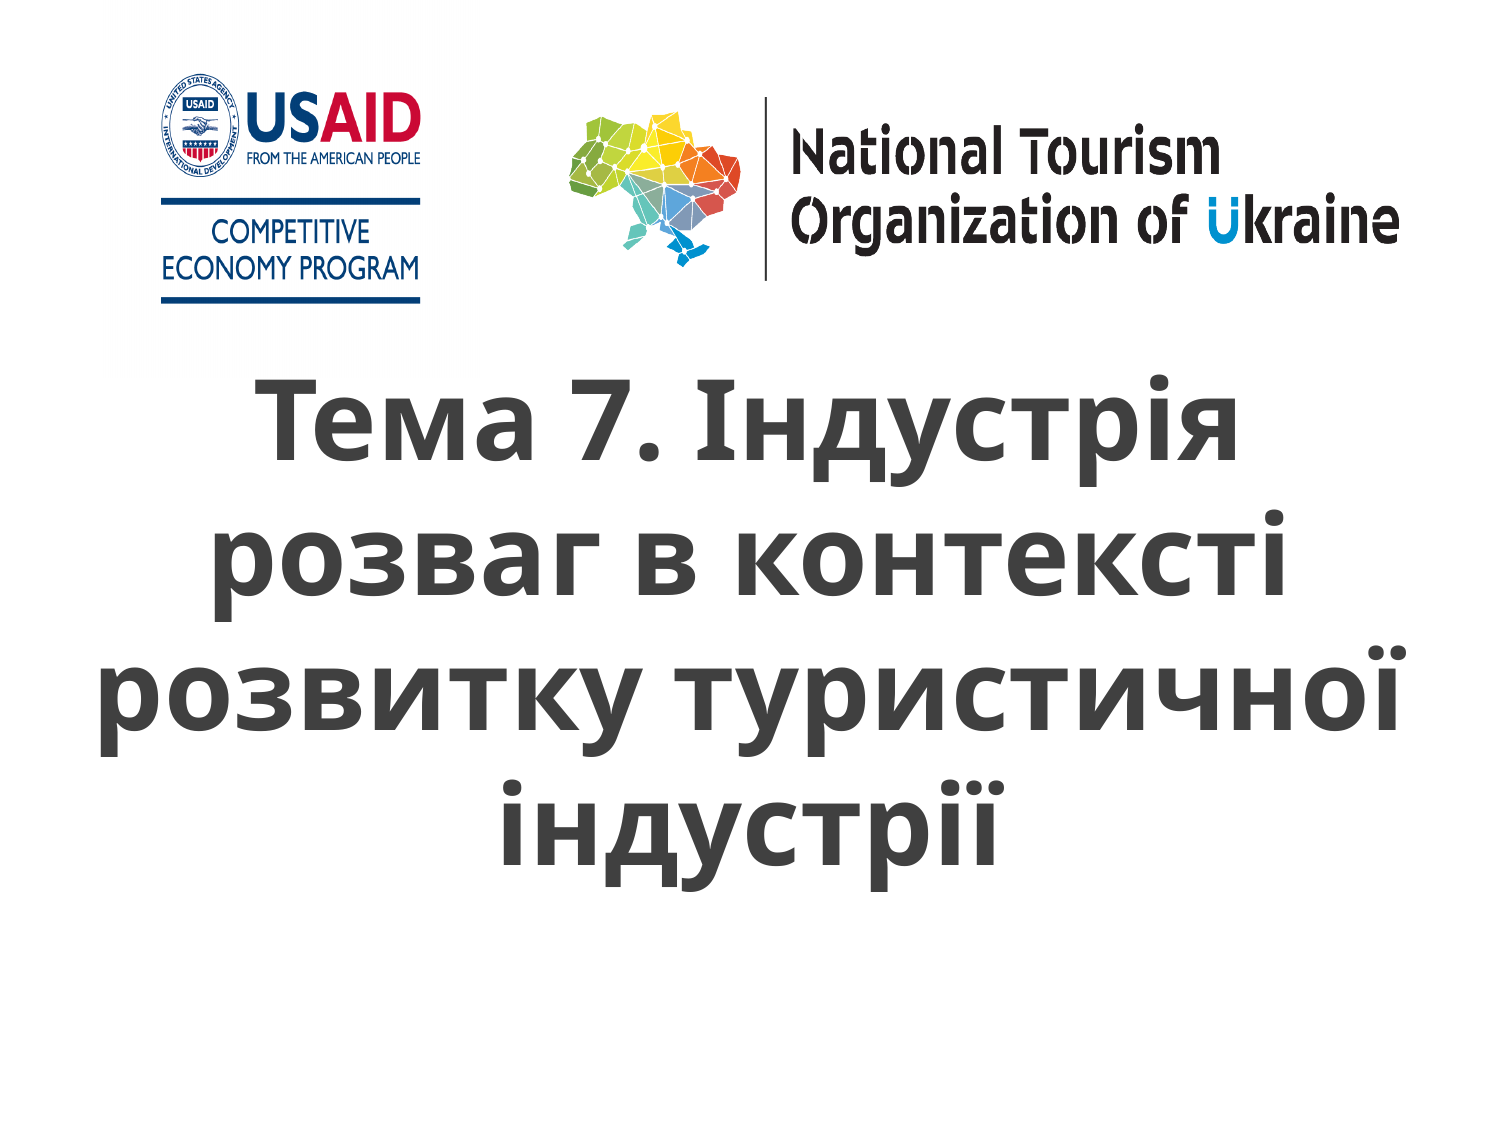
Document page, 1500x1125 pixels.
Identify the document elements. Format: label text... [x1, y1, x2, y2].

picture [568, 96, 1399, 281]
title Тема 7. Індустрія розваг в контексті розвитку туристичної індустрії [52, 380, 1447, 856]
picture [101, 0, 480, 378]
